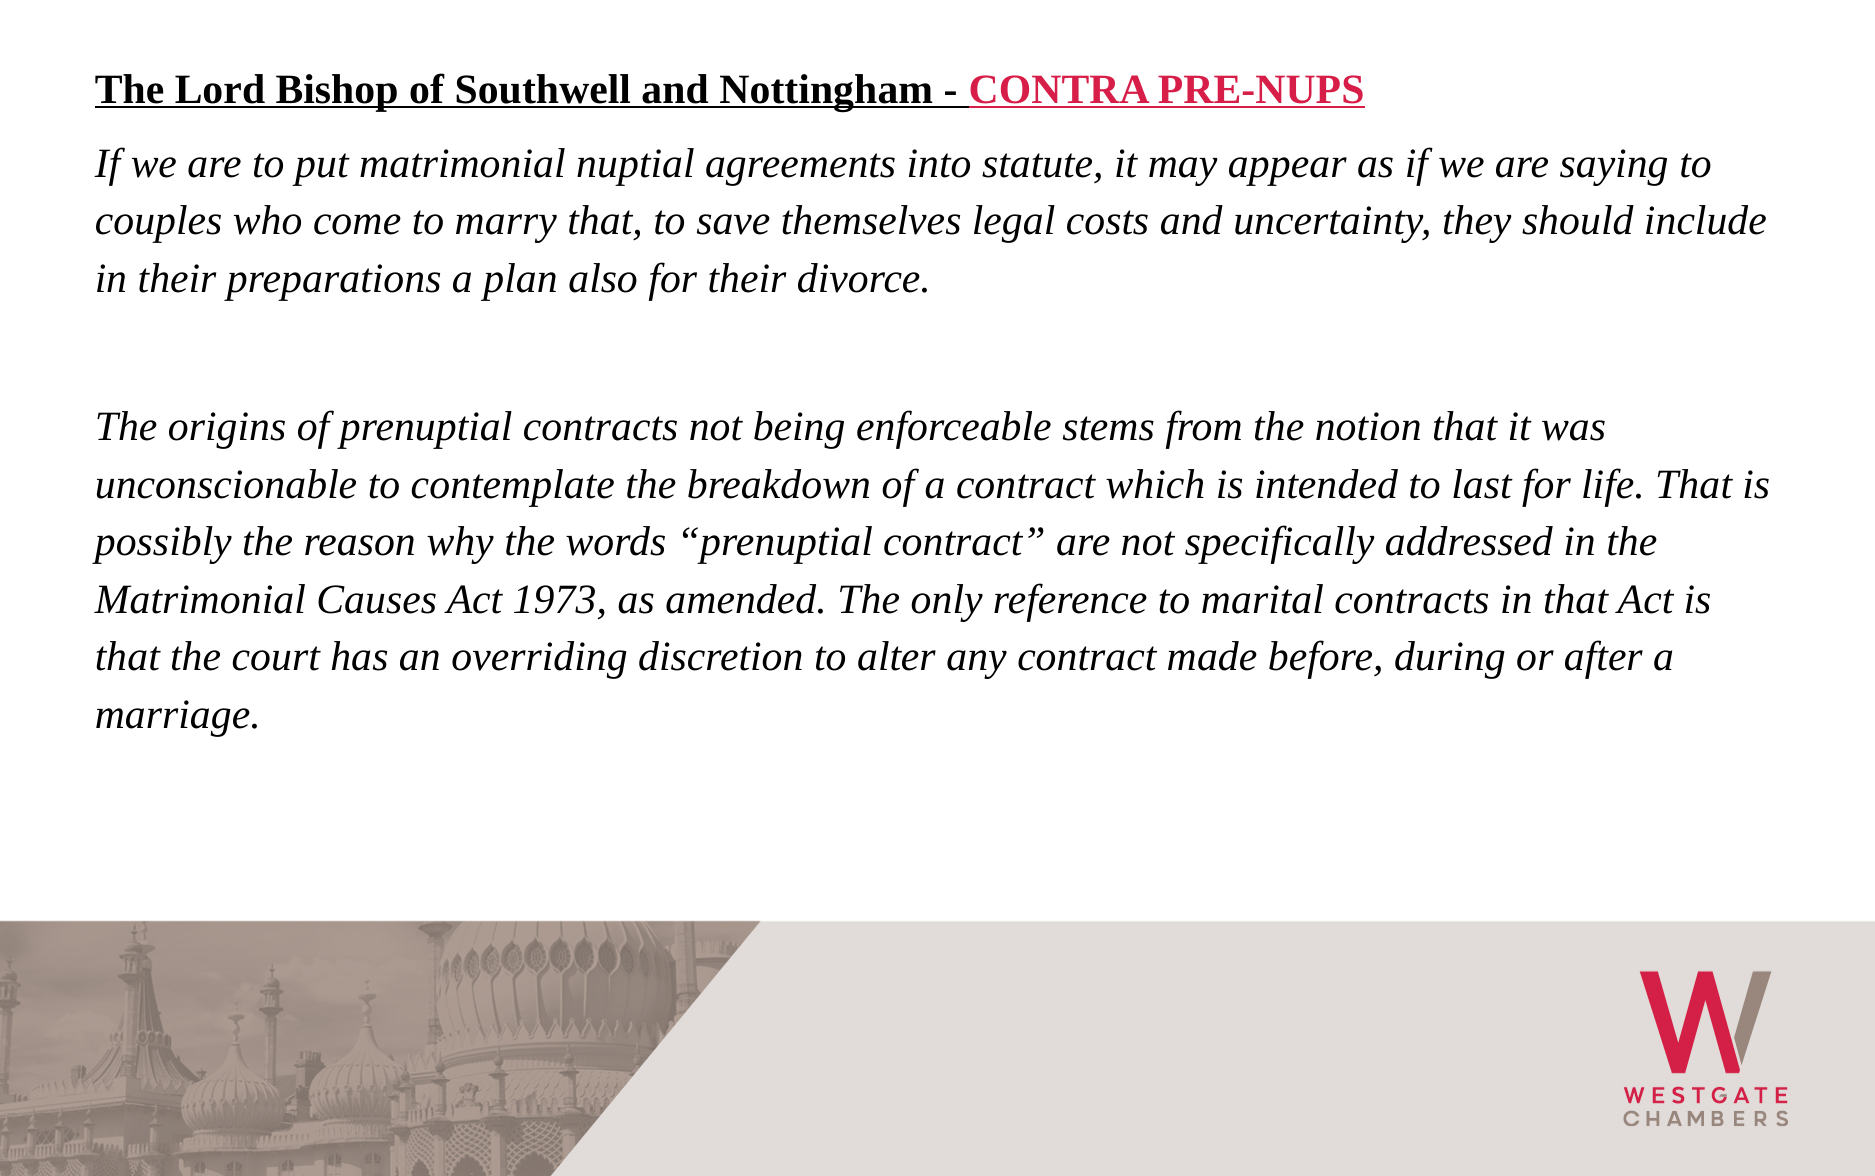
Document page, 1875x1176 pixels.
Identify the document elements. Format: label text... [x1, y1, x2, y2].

picture [0, 0, 1875, 1176]
text_box The Lord Bishop of Southwell and Nottingham - CONTRA PRE-NUPS If we are to put matrimonial nuptial agreements into statute, it may appear as if we are saying to couples who come to marry that, to save themselves legal costs and uncertainty, they should include in their preparations a plan also for their divorce. The origins of prenuptial contracts not being enforceable stems from the notion that it was unconscionable to contemplate the breakdown of a contract which is intended to last for life. That is possibly the reason why the words “prenuptial contract” are not specifically addressed in the Matrimonial Causes Act 1973, as amended. The only reference to marital contracts in that Act is that the court has an overriding discretion to alter any contract made before, during or after a marriage. [79, 46, 1795, 745]
